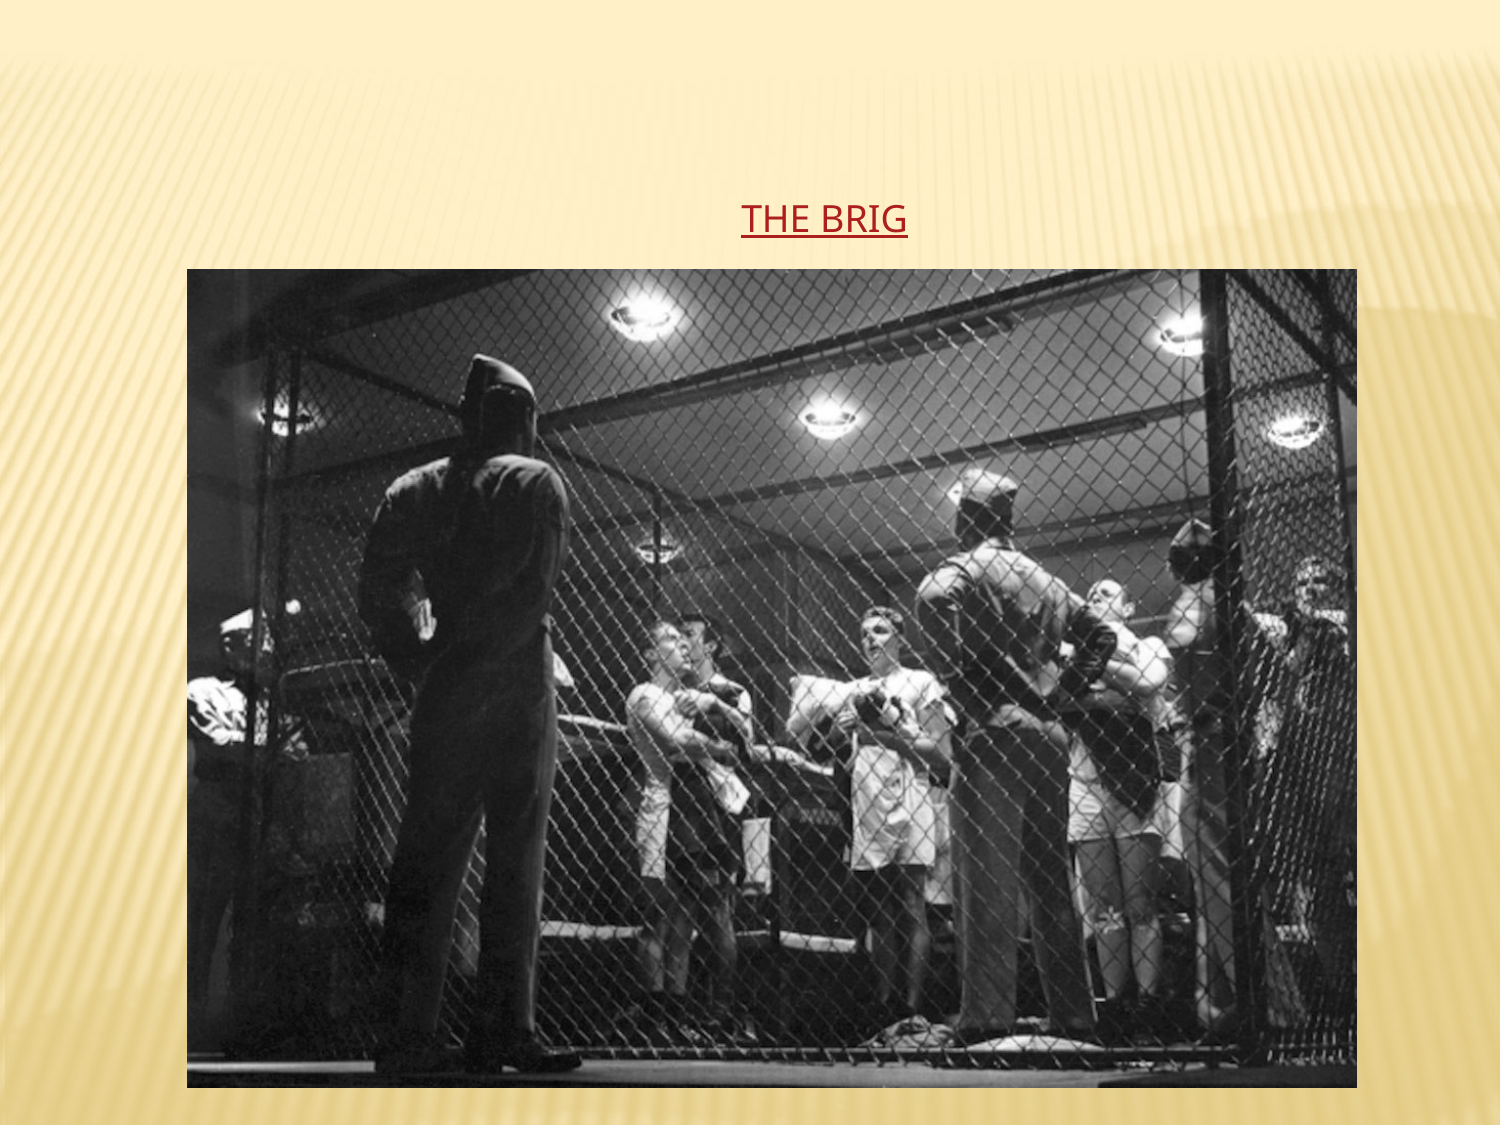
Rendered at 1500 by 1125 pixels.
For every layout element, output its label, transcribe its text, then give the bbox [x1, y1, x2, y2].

picture [187, 269, 1357, 1088]
text_box THE BRIG [726, 187, 1231, 254]
